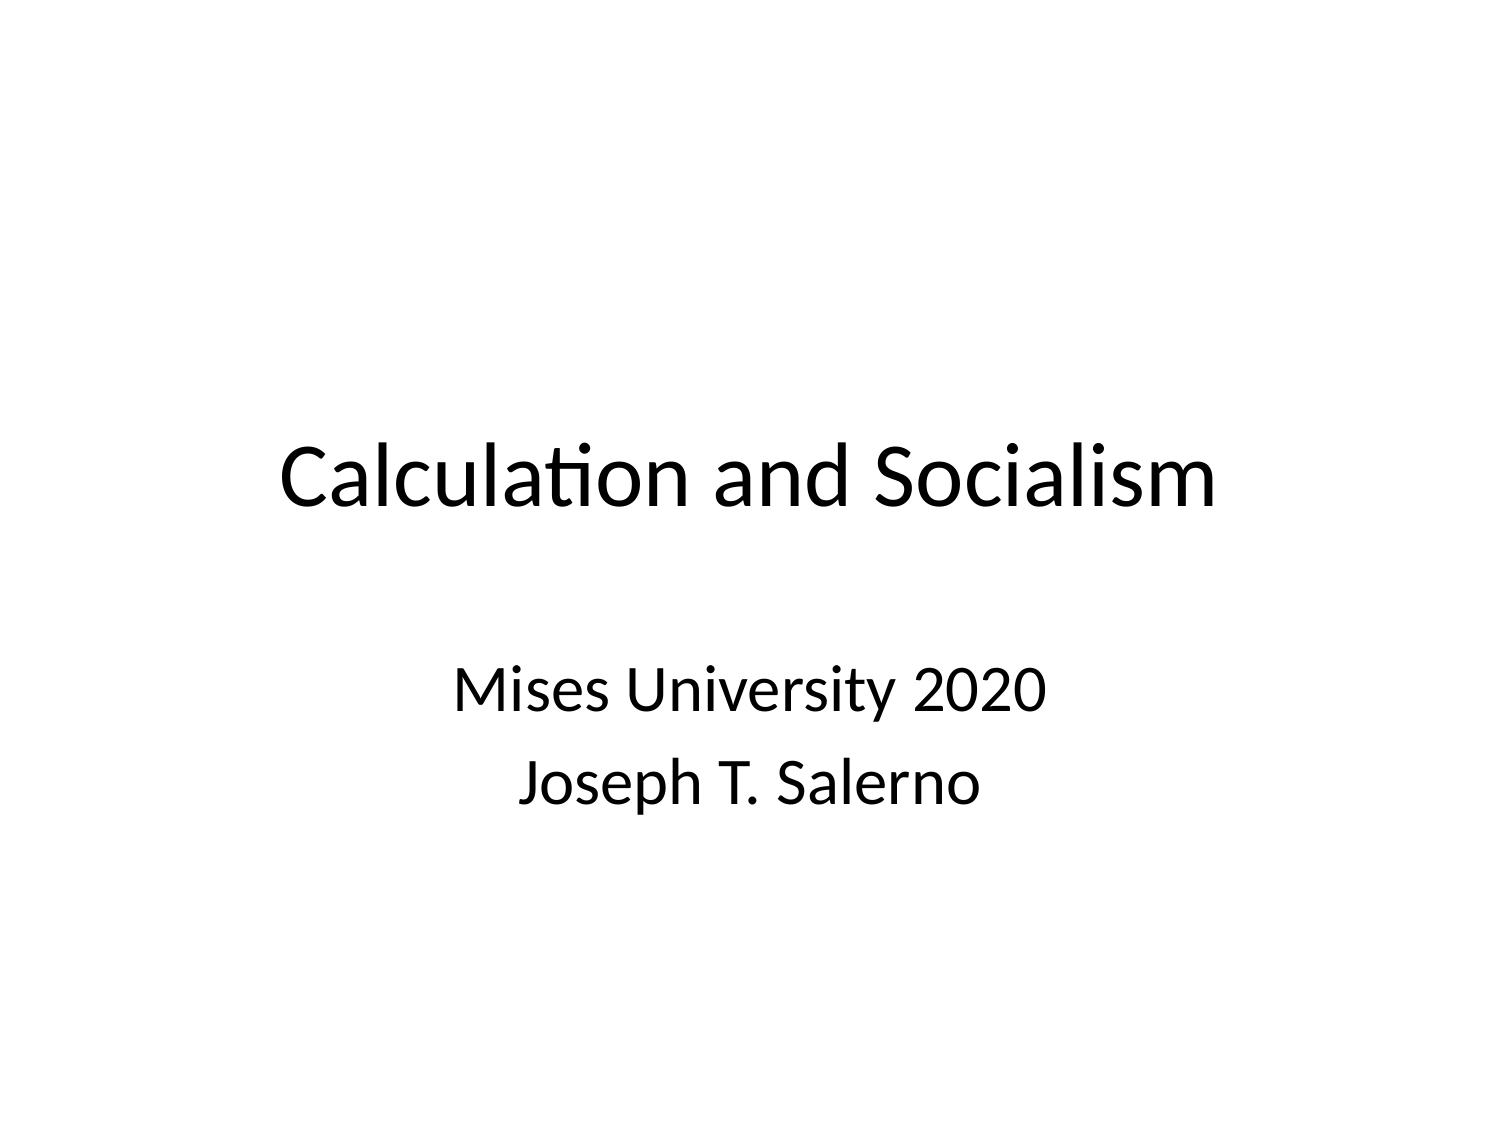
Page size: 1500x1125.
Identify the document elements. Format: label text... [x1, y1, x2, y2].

subtitle Mises University 2020 Joseph T. Salerno [225, 637, 1275, 925]
title Calculation and Socialism [112, 349, 1388, 591]
